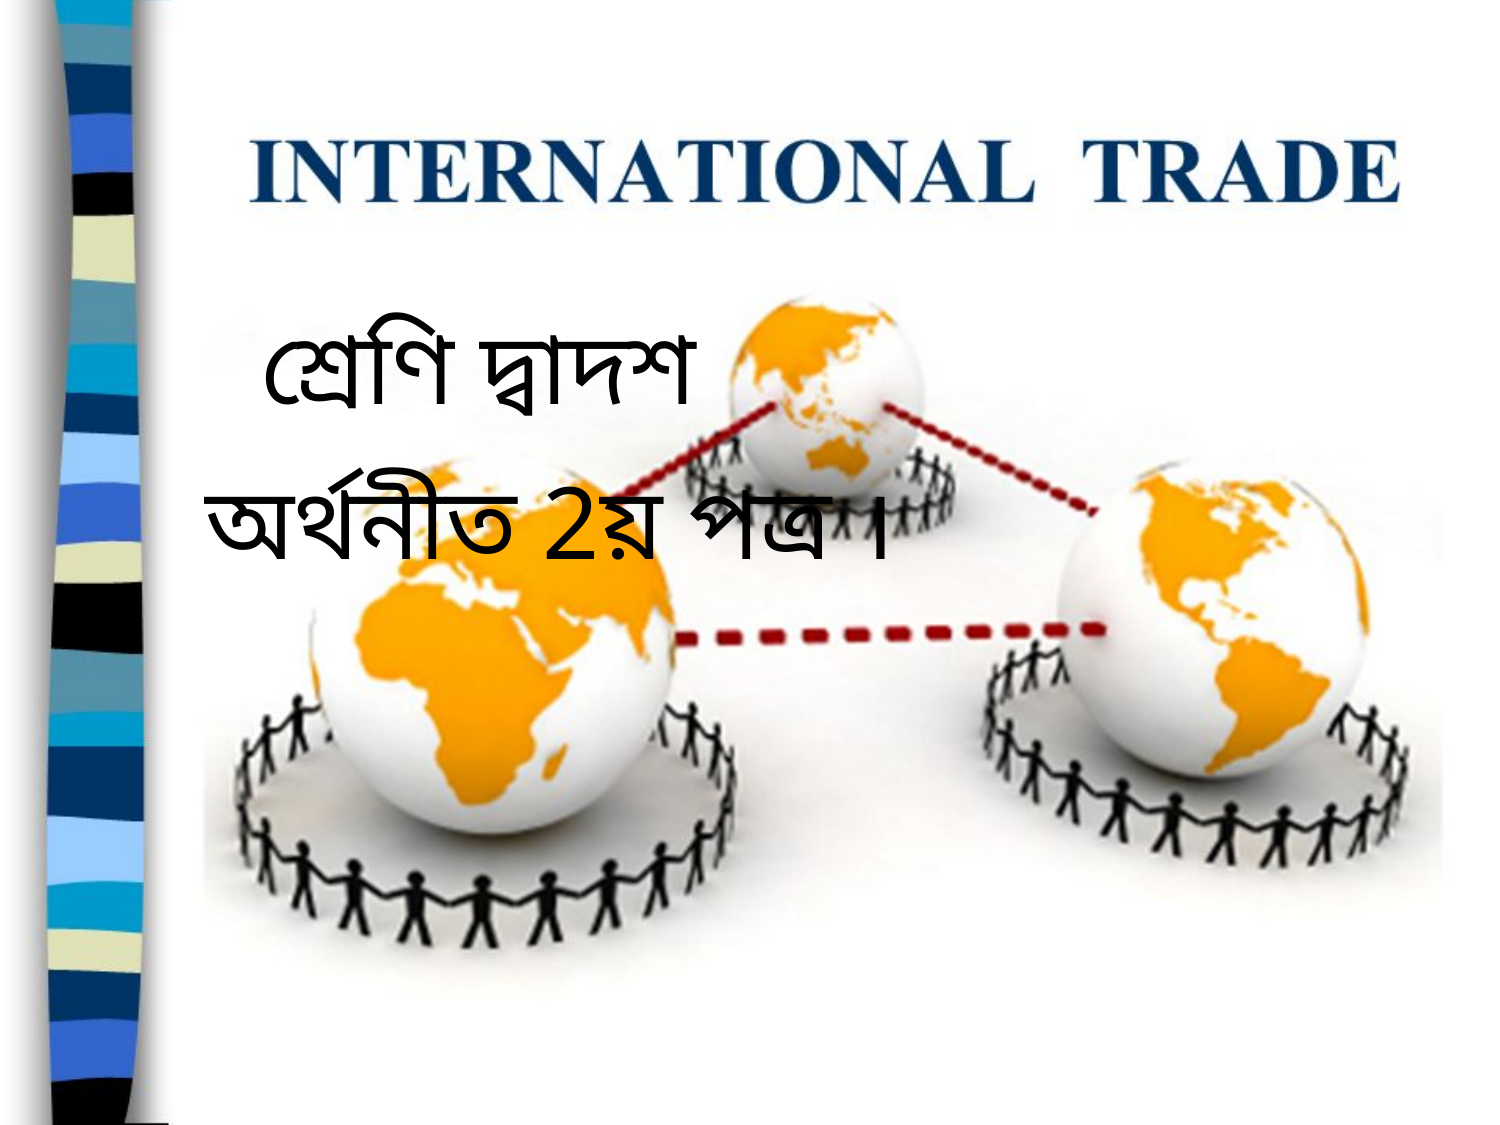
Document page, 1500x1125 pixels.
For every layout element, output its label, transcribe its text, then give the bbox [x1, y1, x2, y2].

list শ্রেণি দ্বাদশ অর্থনীত 2য় পত্র । [112, 224, 1200, 588]
picture [0, 0, 1500, 1125]
